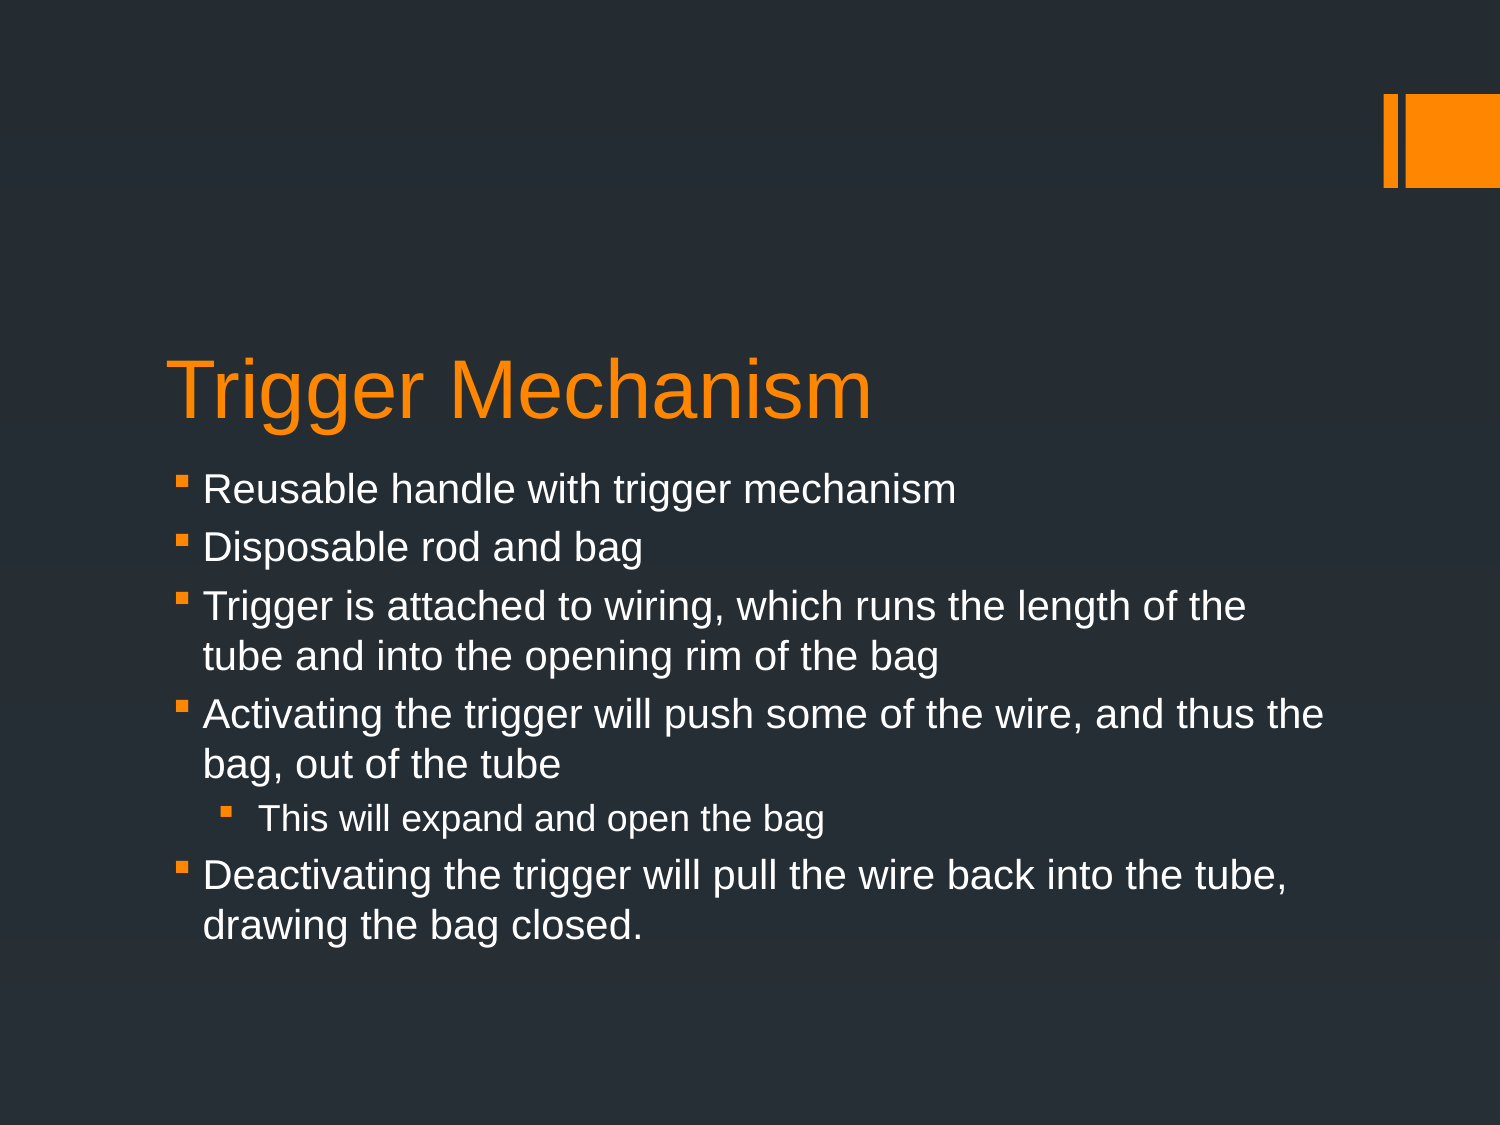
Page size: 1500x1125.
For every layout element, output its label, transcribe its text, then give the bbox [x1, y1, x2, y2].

title Trigger Mechanism [150, 253, 1350, 443]
list Reusable handle with trigger mechanism Disposable rod and bag Trigger is attached to wiring, which runs the length of the tube and into the opening rim of the bag Activating the trigger will push some of the wire, and thus the bag, out of the tube This will expand and open the bag Deactivating the trigger will pull the wire back into the tube, drawing the bag closed. [150, 454, 1350, 1035]
